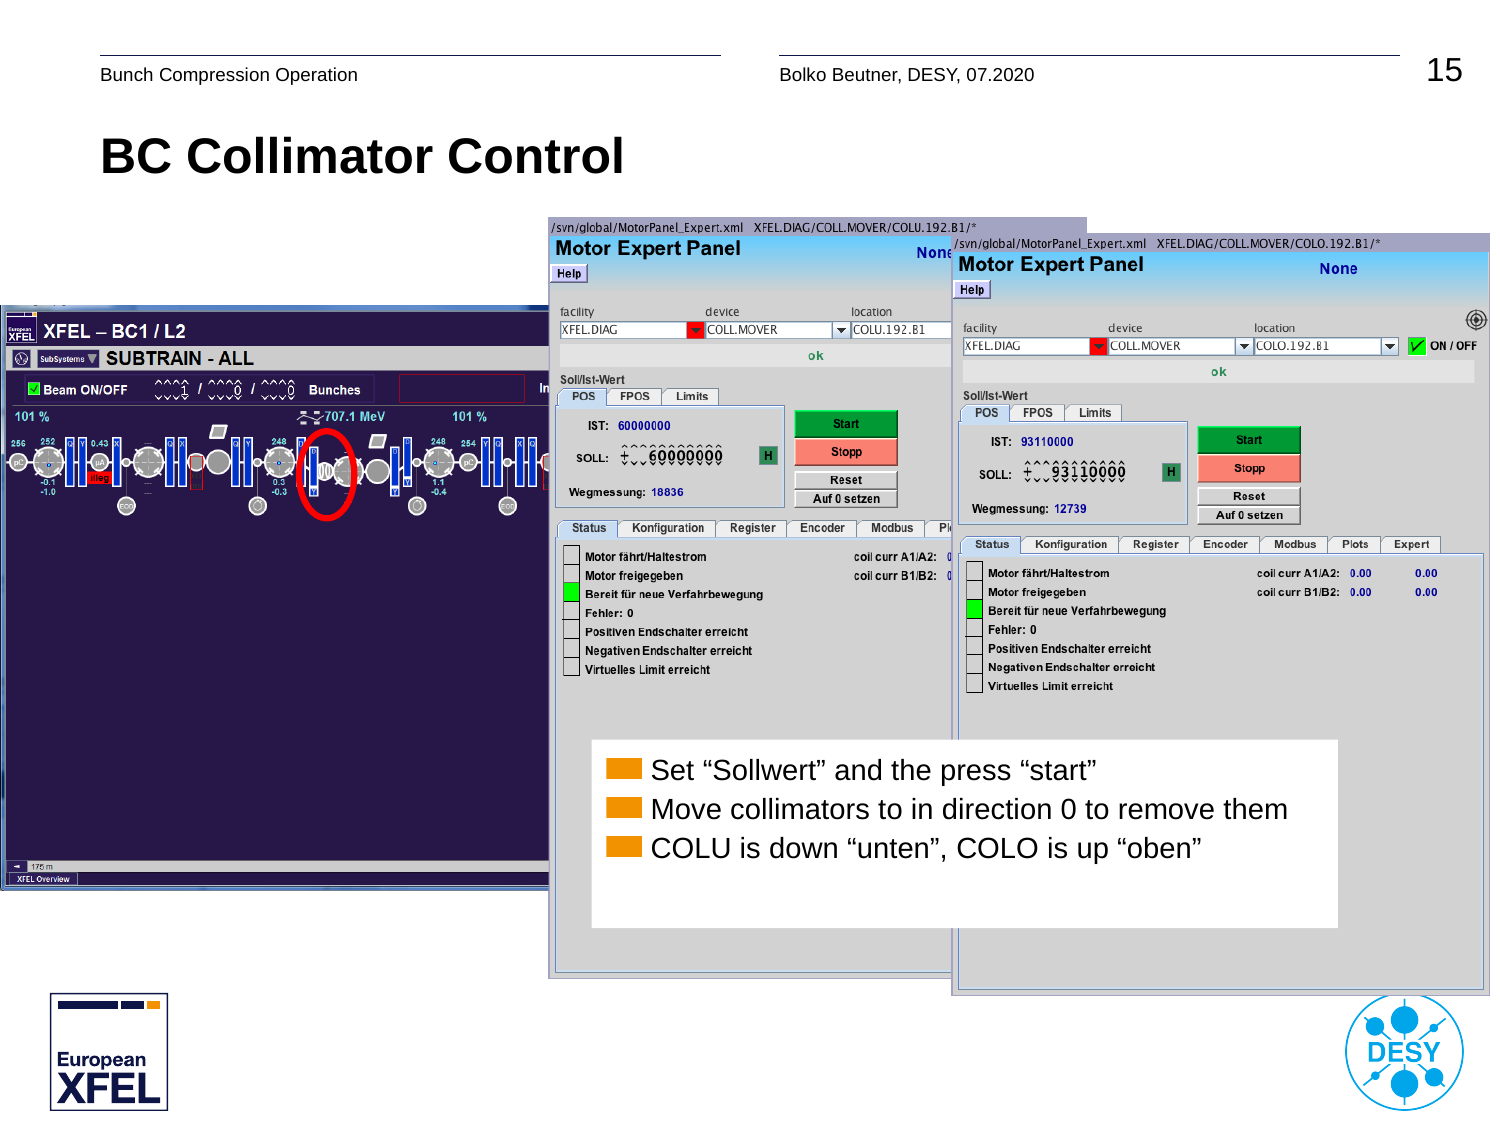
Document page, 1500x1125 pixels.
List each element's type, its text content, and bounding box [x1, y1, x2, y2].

picture [0, 217, 1490, 1108]
picture [1345, 1064, 1392, 1111]
picture [1417, 1064, 1464, 1111]
title BC Collimator Control [100, 87, 1400, 184]
